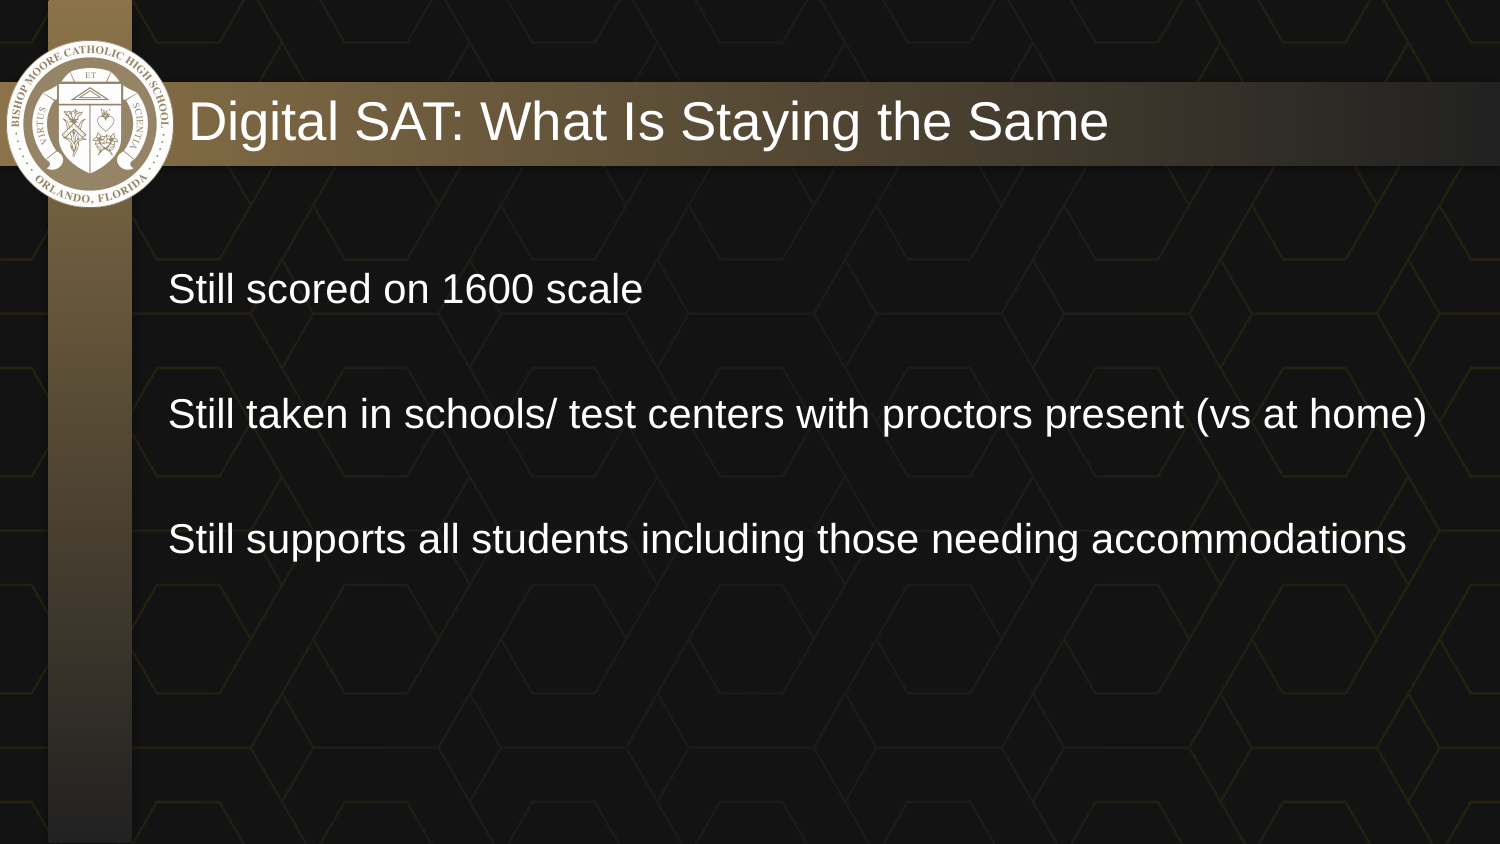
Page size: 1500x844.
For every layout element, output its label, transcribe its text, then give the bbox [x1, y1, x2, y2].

list Still scored on 1600 scale Still taken in schools/ test centers with proctors present (vs at home) Still supports all students including those needing accommodations [152, 189, 1449, 750]
picture [0, 0, 1500, 844]
title Digital SAT: What Is Staying the Same [173, 70, 1449, 165]
